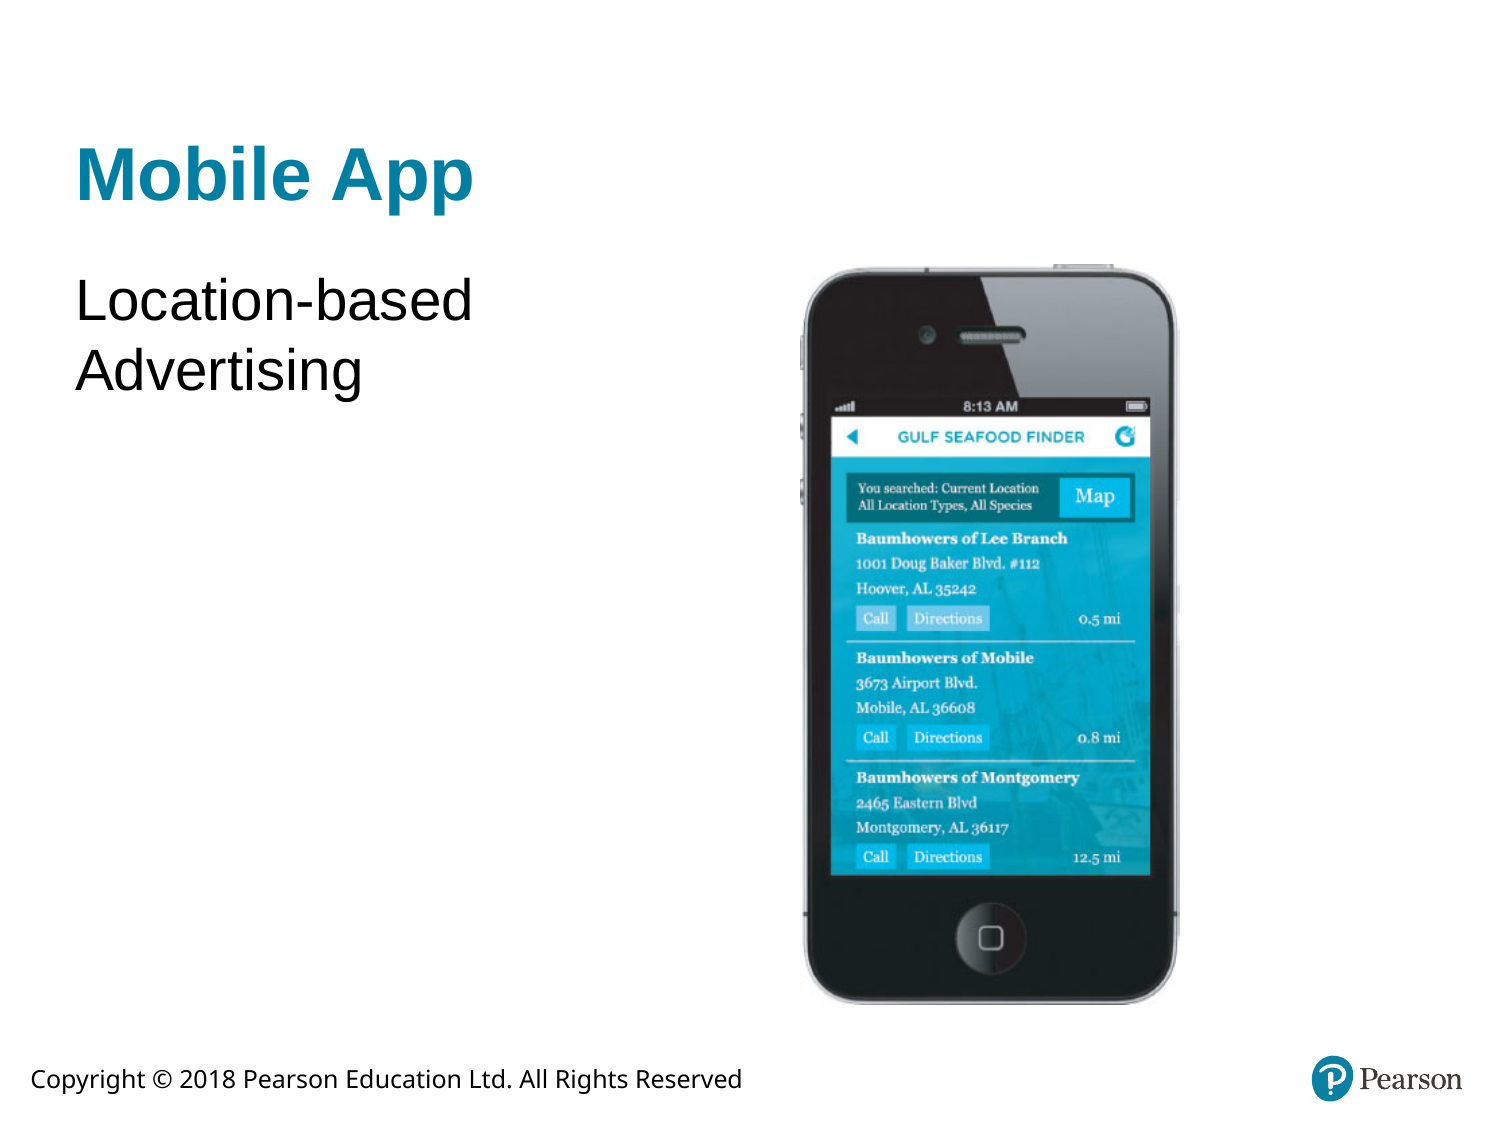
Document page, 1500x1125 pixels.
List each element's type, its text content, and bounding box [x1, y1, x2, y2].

title Mobile App [75, 35, 1425, 216]
picture [799, 263, 1180, 1006]
list Location-based Advertising [75, 262, 700, 1005]
